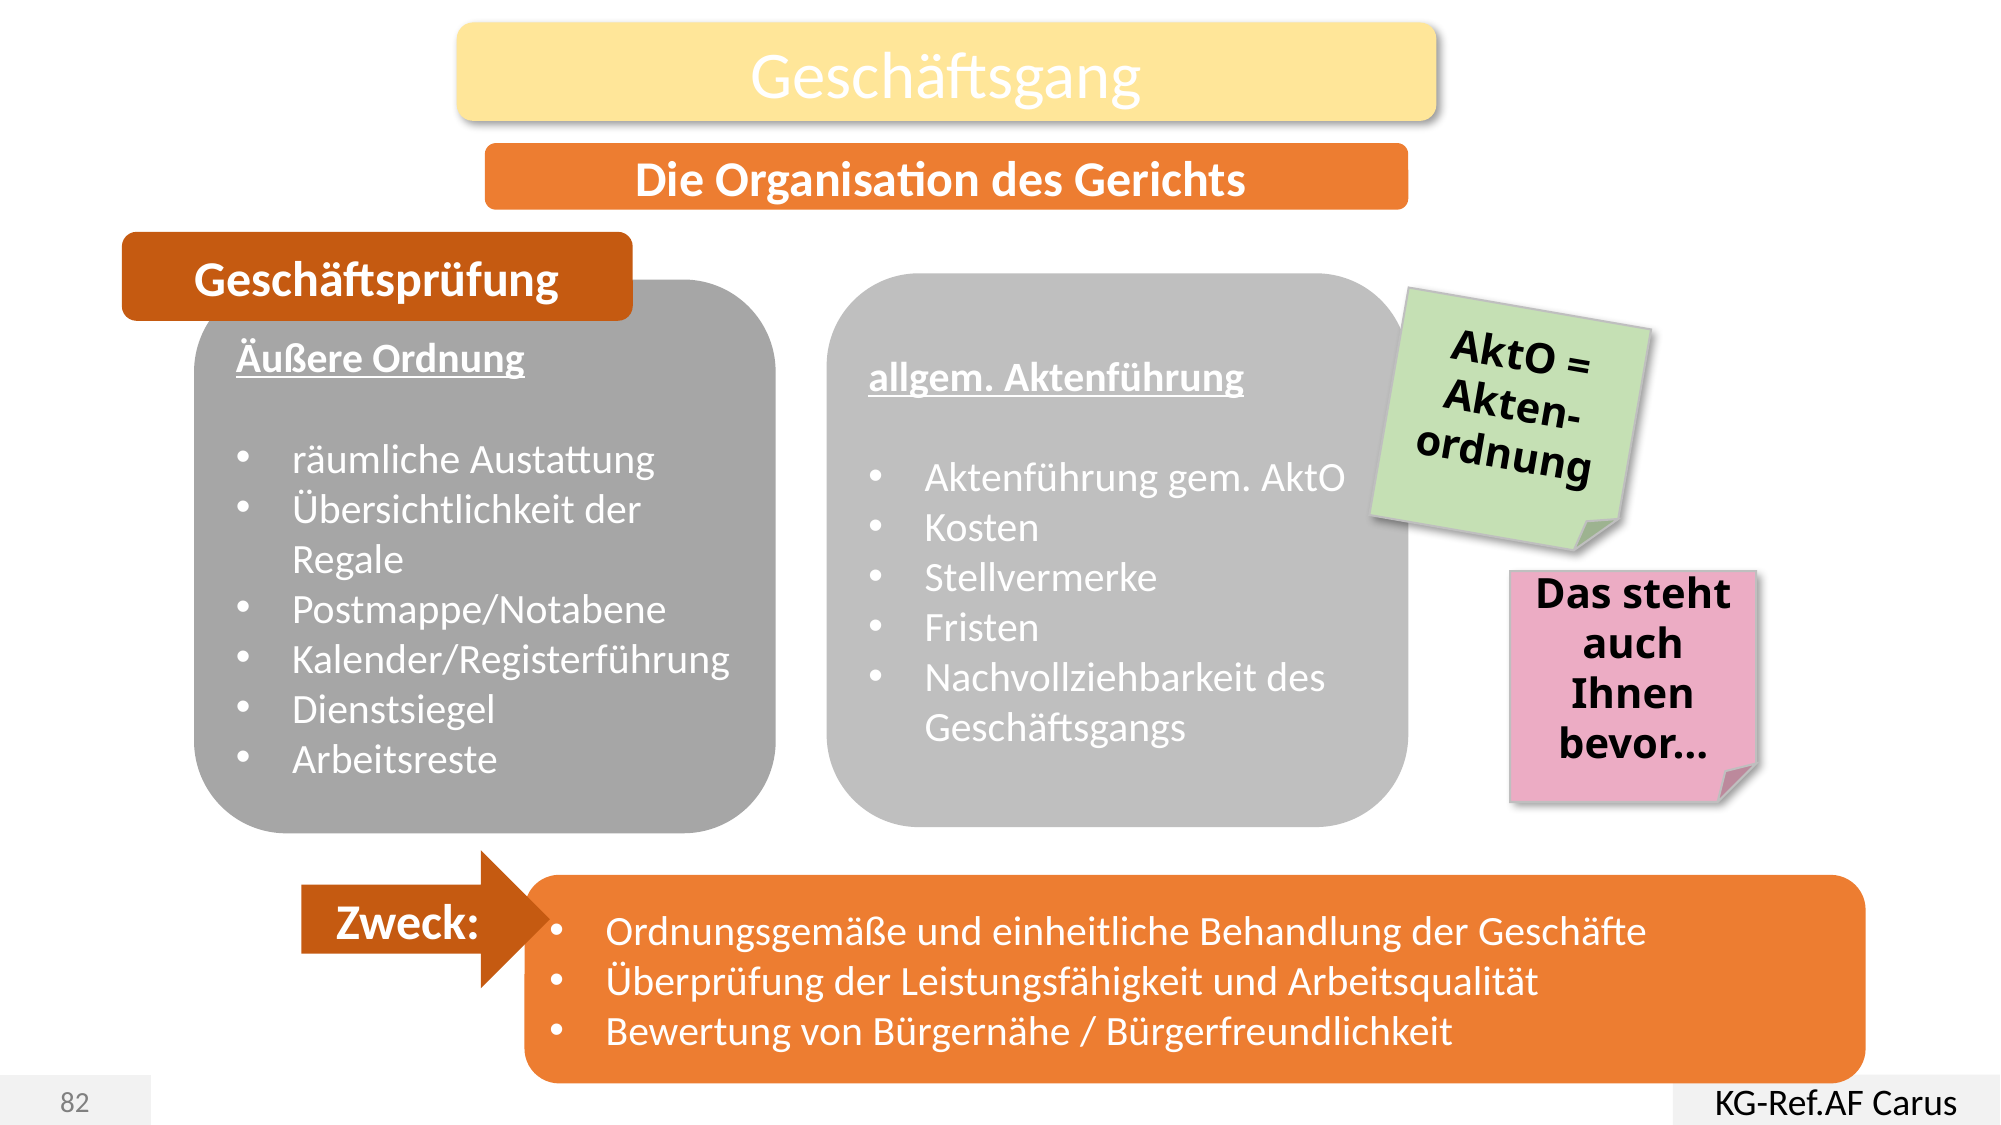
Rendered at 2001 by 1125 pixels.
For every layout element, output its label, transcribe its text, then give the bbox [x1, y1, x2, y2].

text_box AktO = Akten-ordnung [1368, 286, 1653, 552]
text_box KG-Ref.AF Carus [1672, 1074, 2000, 1125]
text_box Geschäftsprüfung [120, 230, 634, 322]
text_box Zweck: [300, 847, 552, 991]
text_box Die Organisation des Gerichts [483, 141, 1410, 211]
text_box Das steht auch Ihnen bevor… [1509, 570, 1760, 804]
text_box Geschäftsgang [455, 21, 1438, 122]
text_box Äußere Ordnung räumliche Austattung Übersichtlichkeit der Regale Postmappe/Notabene Kalender/Registerführung Dienstsiegel Arbeitsreste [193, 278, 777, 835]
text_box 82 [0, 1075, 151, 1125]
text_box Ordnungsgemäße und einheitliche Behandlung der Geschäfte Überprüfung der Leistungsfähigkeit und Arbeitsqualität Bewertung von Bürgernähe / Bürgerfreundlichkeit [523, 873, 1867, 1085]
text_box allgem. Aktenführung Aktenführung gem. AktO Kosten Stellvermerke Fristen Nachvollziehbarkeit des Geschäftsgangs [825, 272, 1410, 829]
